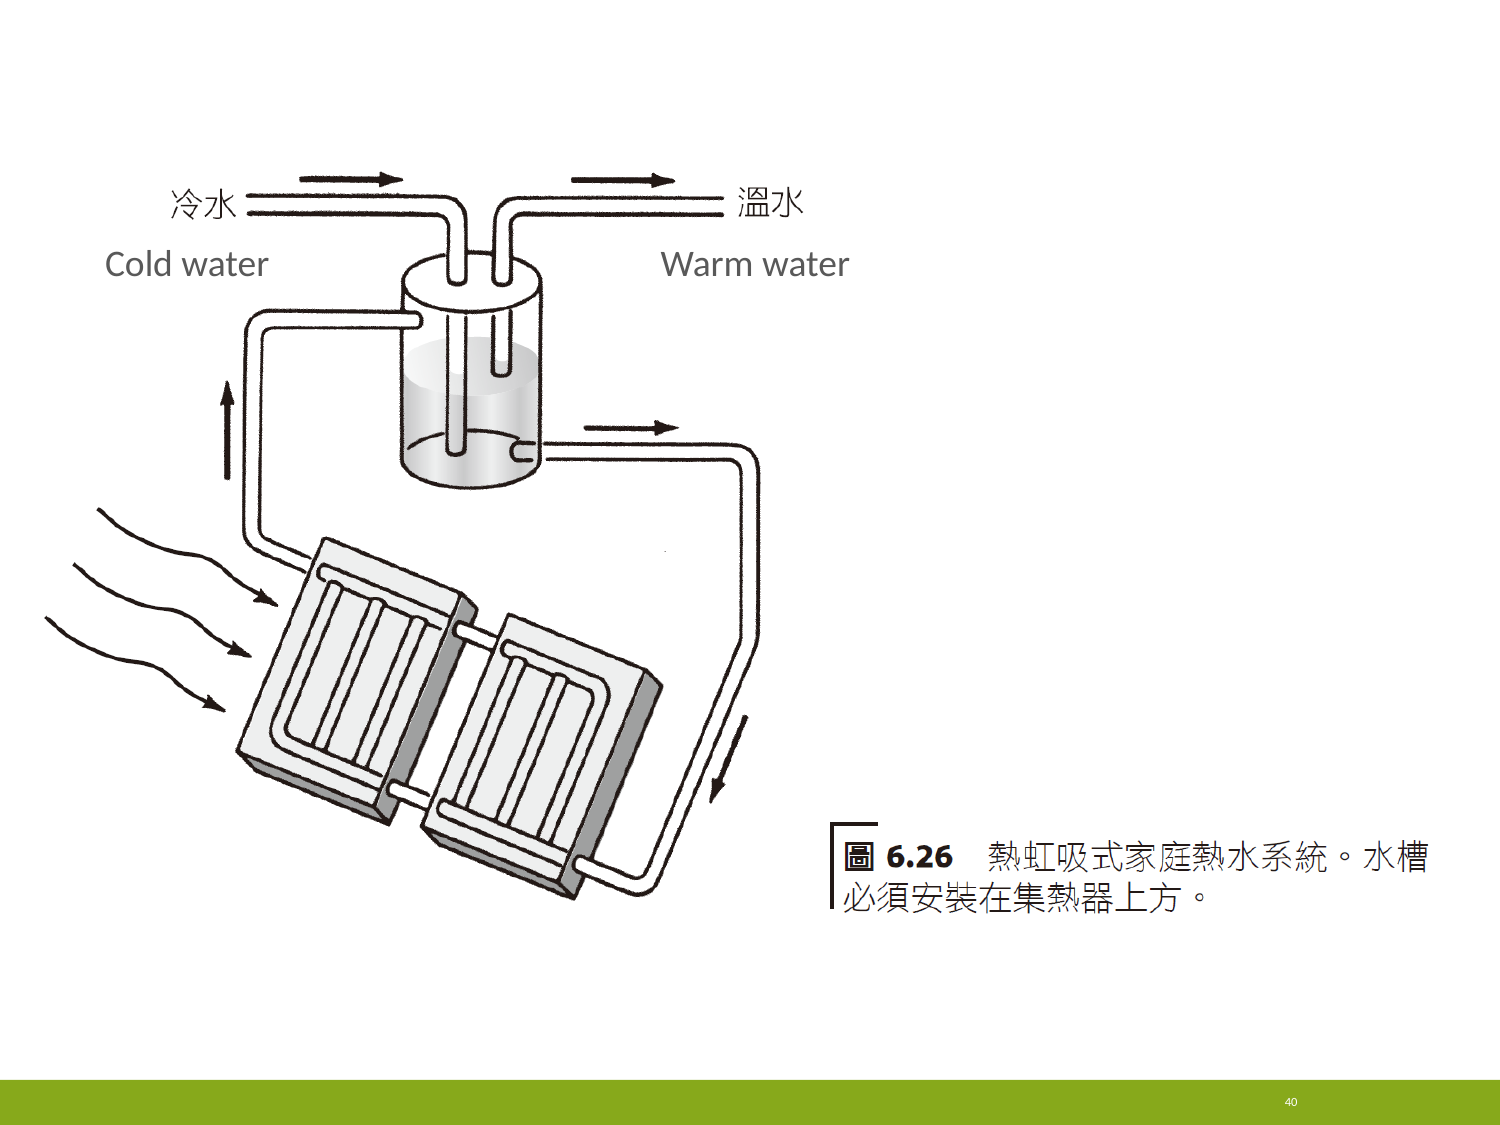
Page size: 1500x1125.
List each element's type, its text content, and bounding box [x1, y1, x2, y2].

slide_number 40 [1217, 1082, 1313, 1121]
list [17, 148, 1447, 928]
